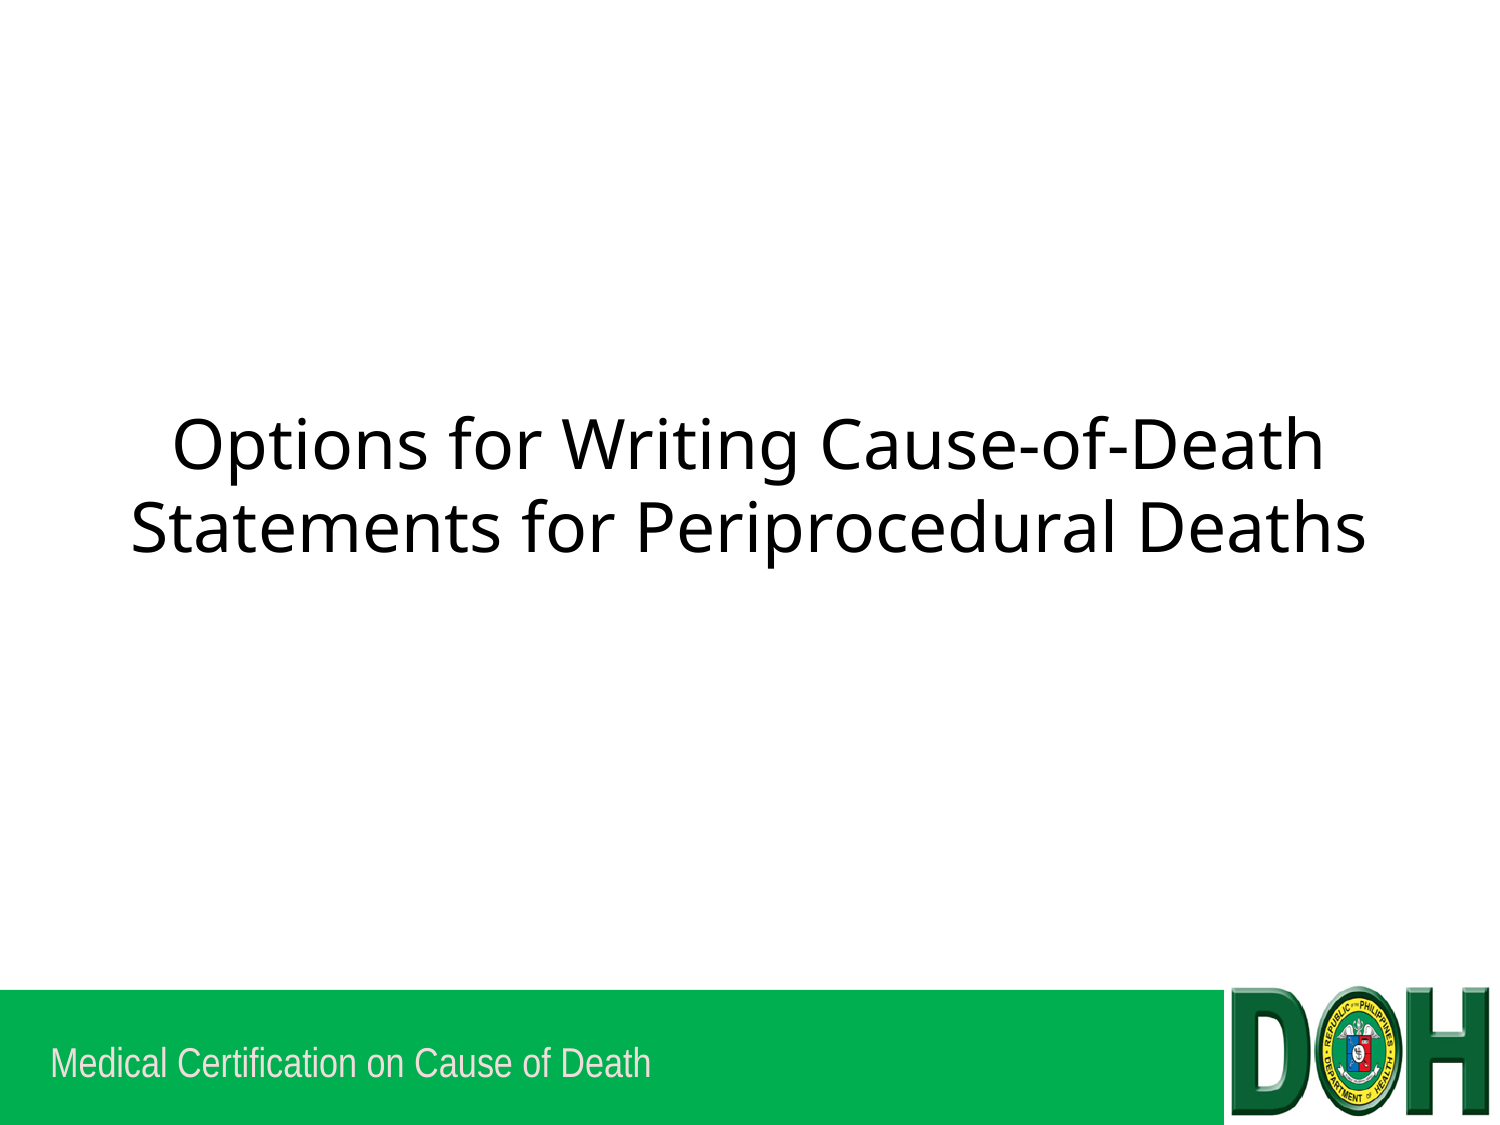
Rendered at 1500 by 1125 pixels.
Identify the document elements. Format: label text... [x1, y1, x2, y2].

picture [1224, 975, 1500, 1125]
title Options for Writing Cause-of-Death Statements for Periprocedural Deaths [112, 362, 1388, 604]
